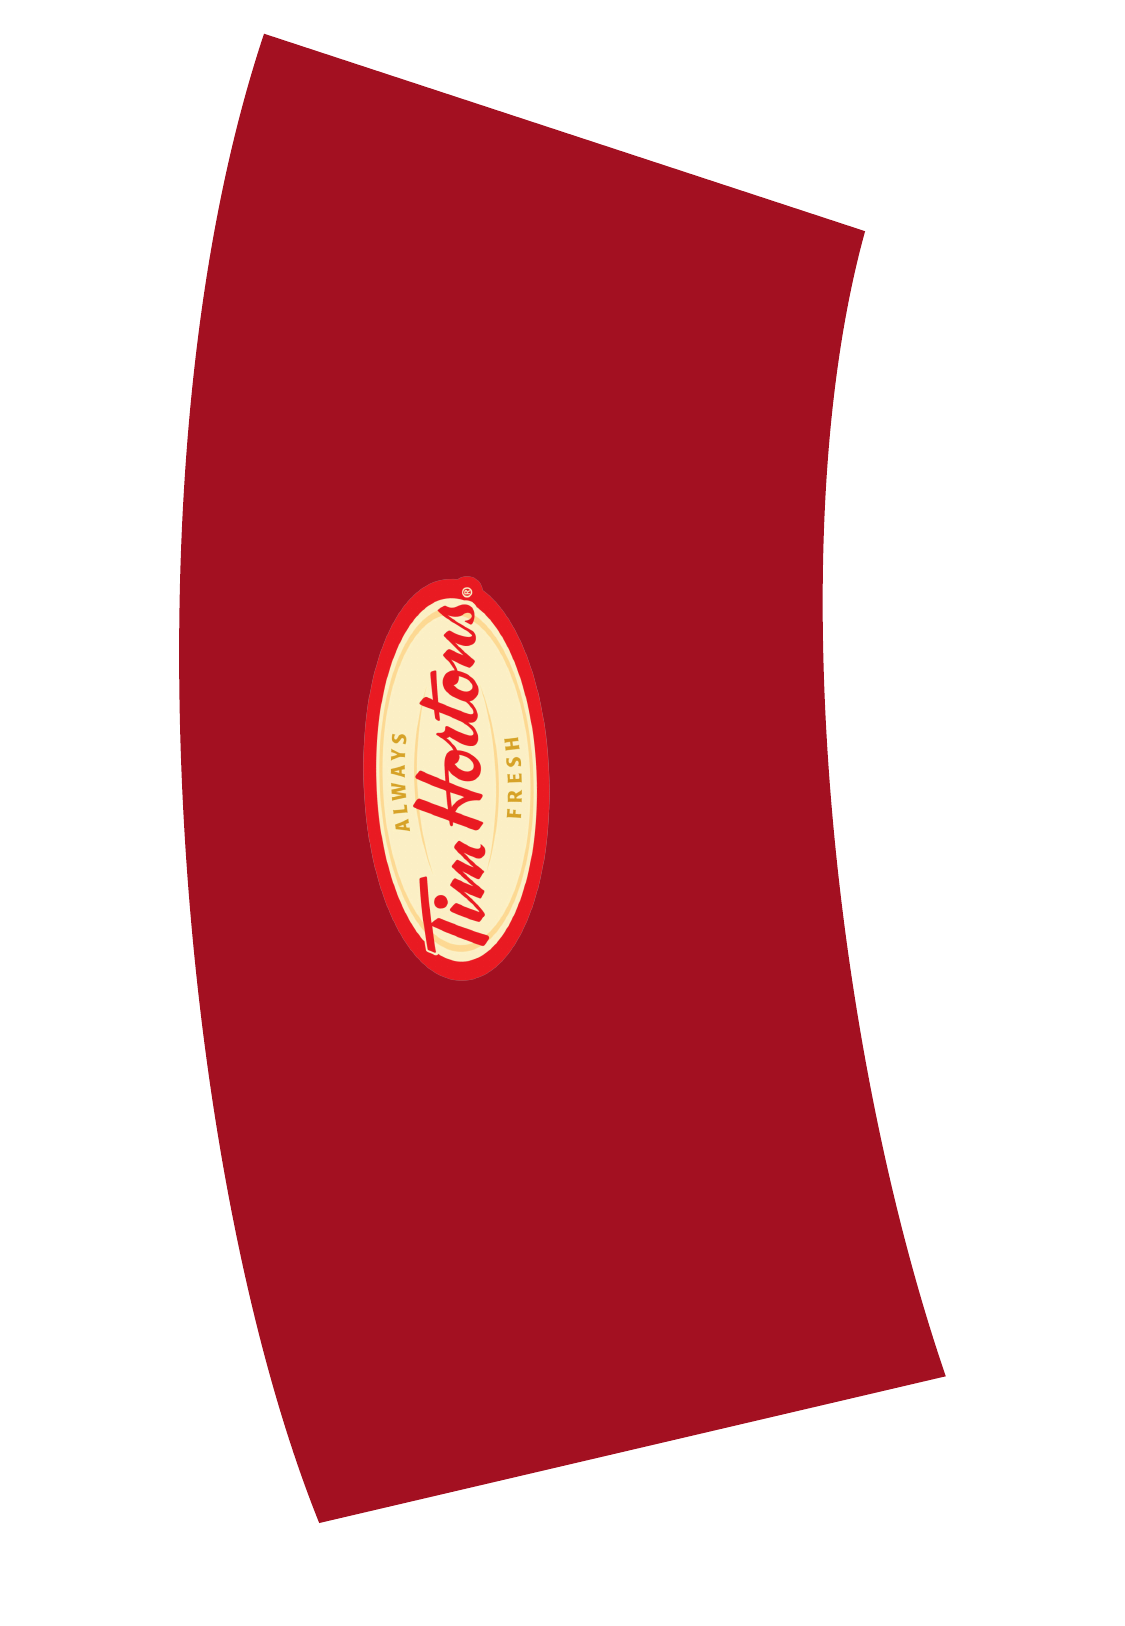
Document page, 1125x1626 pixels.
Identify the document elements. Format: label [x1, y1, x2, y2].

text_box [178, 32, 948, 1525]
picture [230, 549, 682, 1008]
